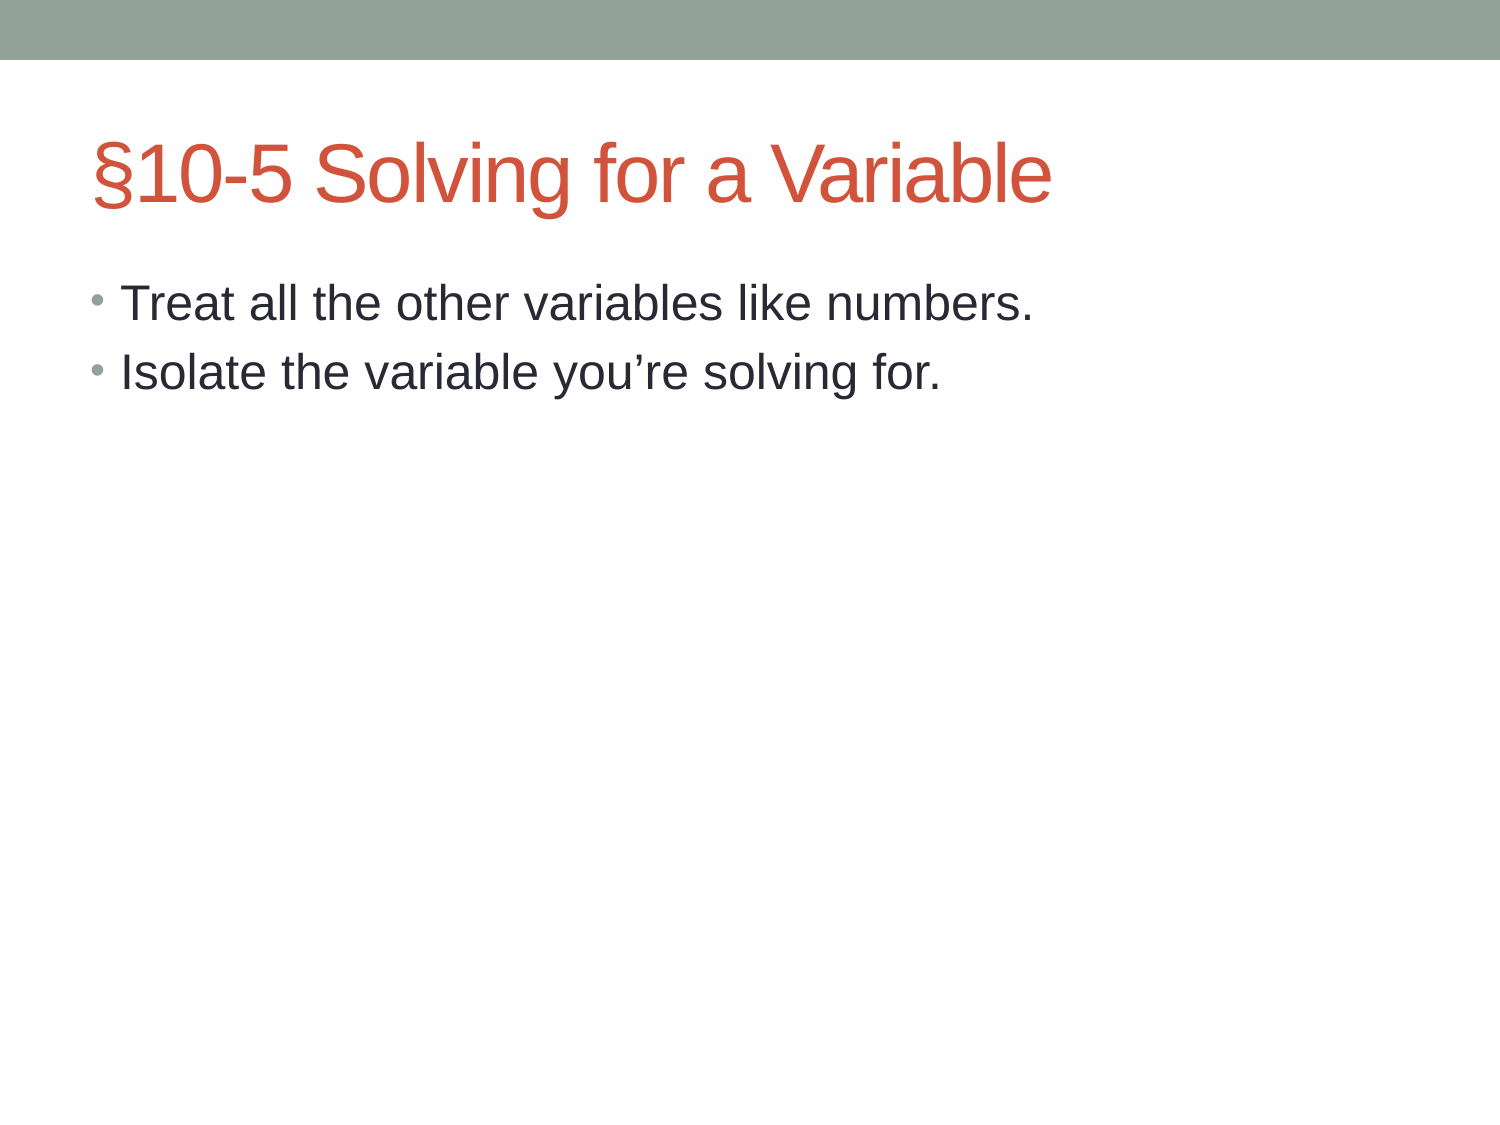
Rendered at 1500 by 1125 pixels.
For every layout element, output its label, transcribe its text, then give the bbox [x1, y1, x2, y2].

title §10-5 Solving for a Variable [75, 87, 1425, 250]
list Treat all the other variables like numbers. Isolate the variable you’re solving for. [75, 262, 1425, 438]
